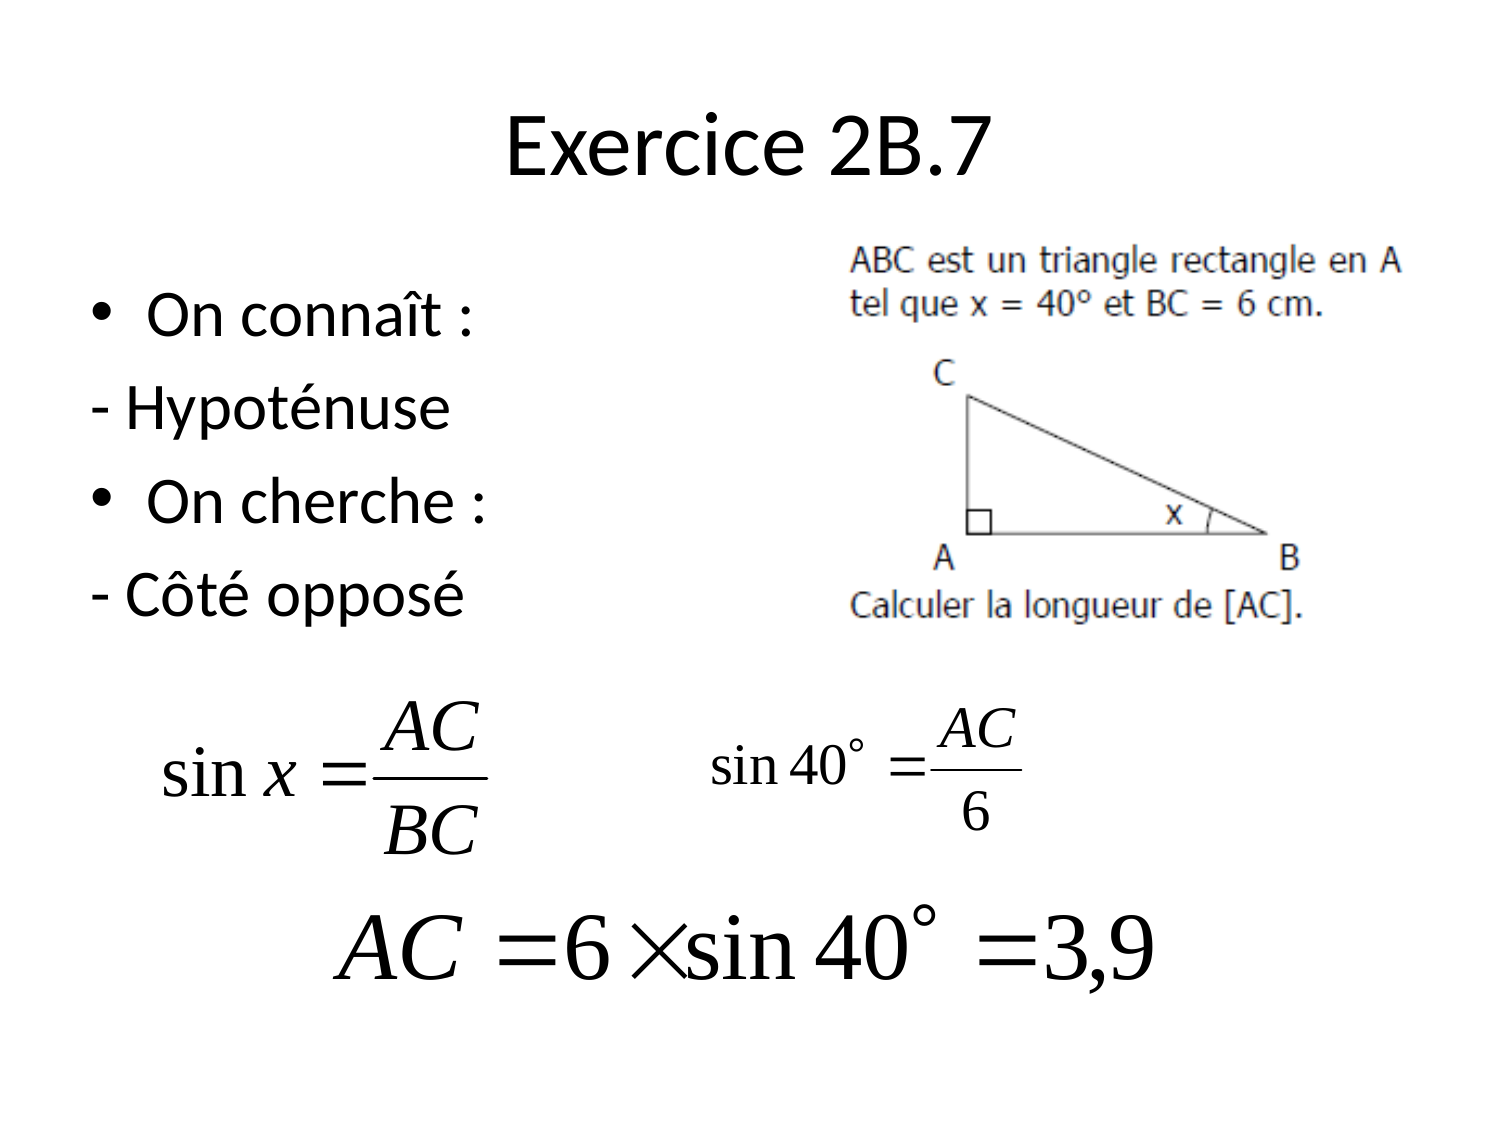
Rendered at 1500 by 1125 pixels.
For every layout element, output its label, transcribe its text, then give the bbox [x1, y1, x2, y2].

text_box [702, 691, 1033, 844]
title Exercice 2B.7 [75, 45, 1425, 233]
picture [831, 234, 1422, 640]
list On connaît : - Hypoténuse On cherche : - Côté opposé [75, 262, 1425, 1005]
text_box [316, 890, 1171, 1020]
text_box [152, 679, 505, 872]
